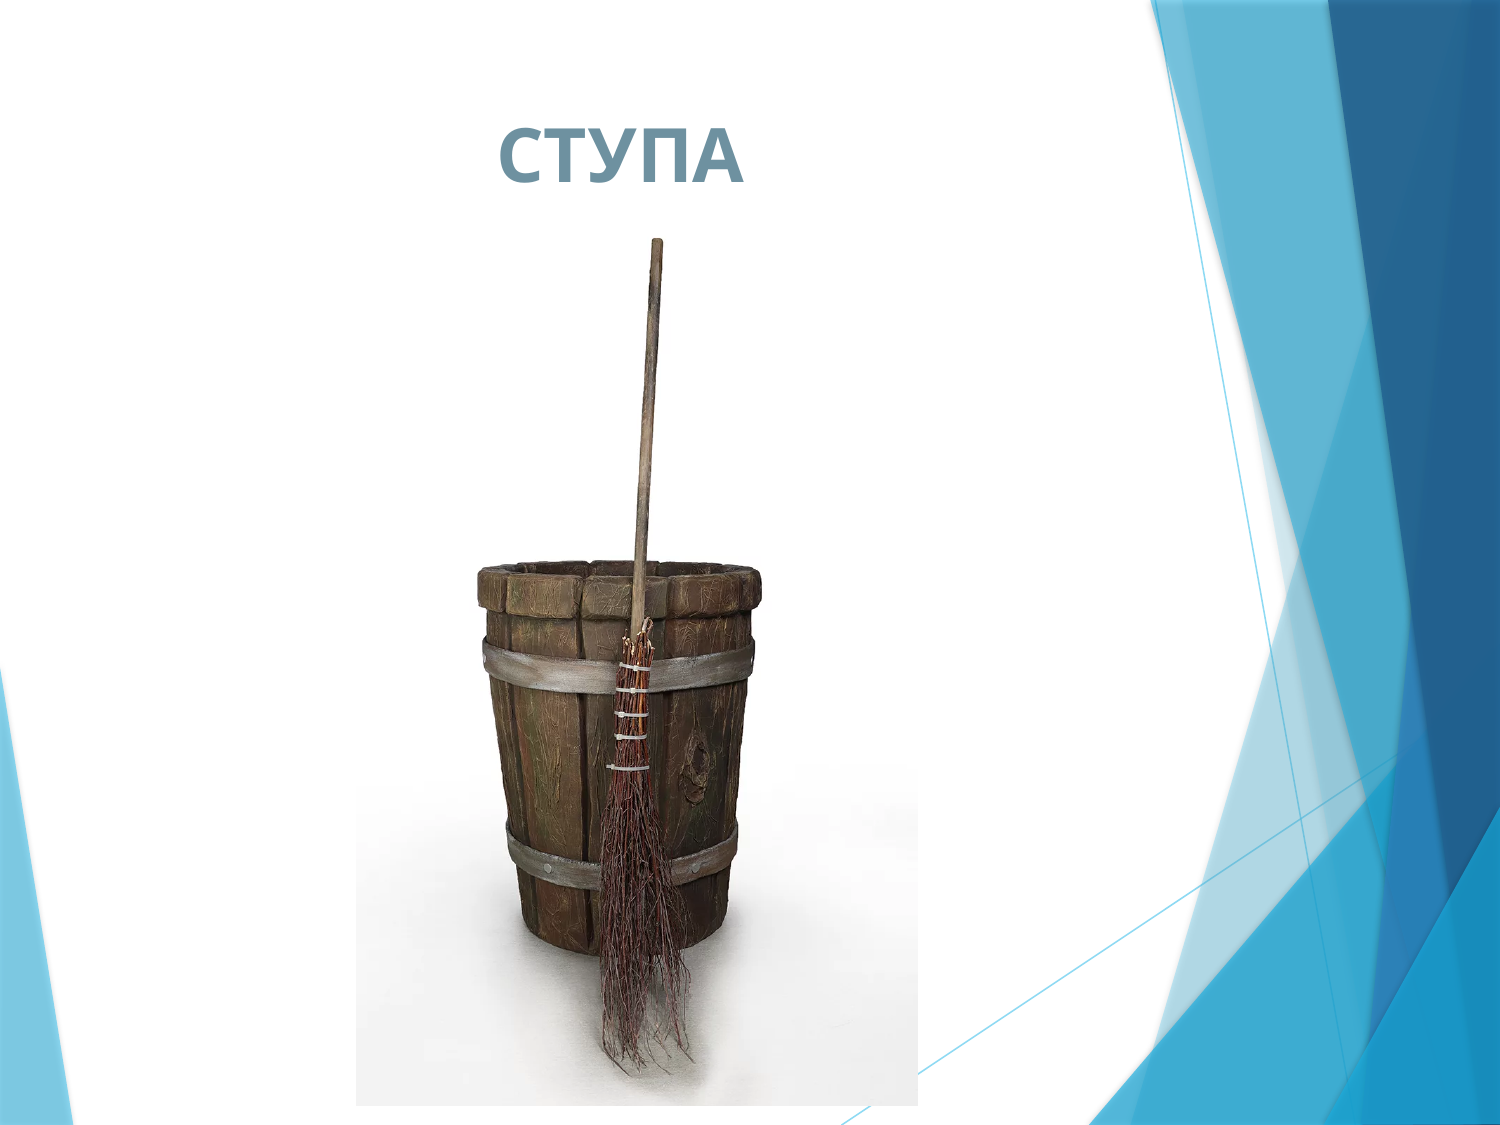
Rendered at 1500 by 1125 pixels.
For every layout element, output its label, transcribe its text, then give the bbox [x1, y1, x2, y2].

picture [355, 207, 919, 1107]
title СТУПА [99, 99, 1142, 317]
